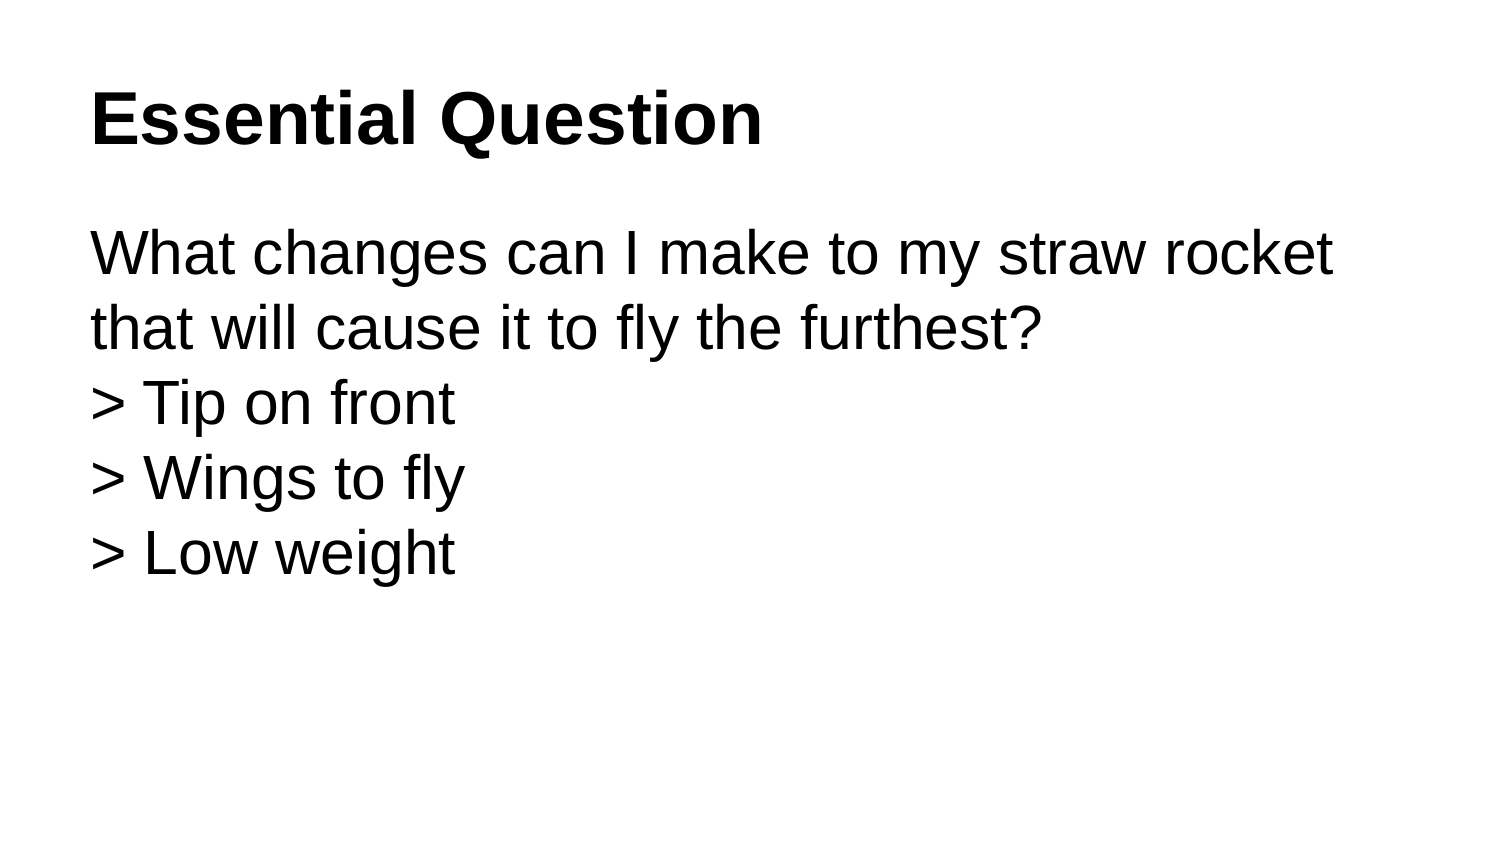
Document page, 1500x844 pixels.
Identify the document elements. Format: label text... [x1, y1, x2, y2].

list What changes can I make to my straw rocket that will cause it to fly the furthest? > Tip on front > Wings to fly > Low weight [75, 196, 1425, 808]
title Essential Question [75, 33, 1425, 175]
